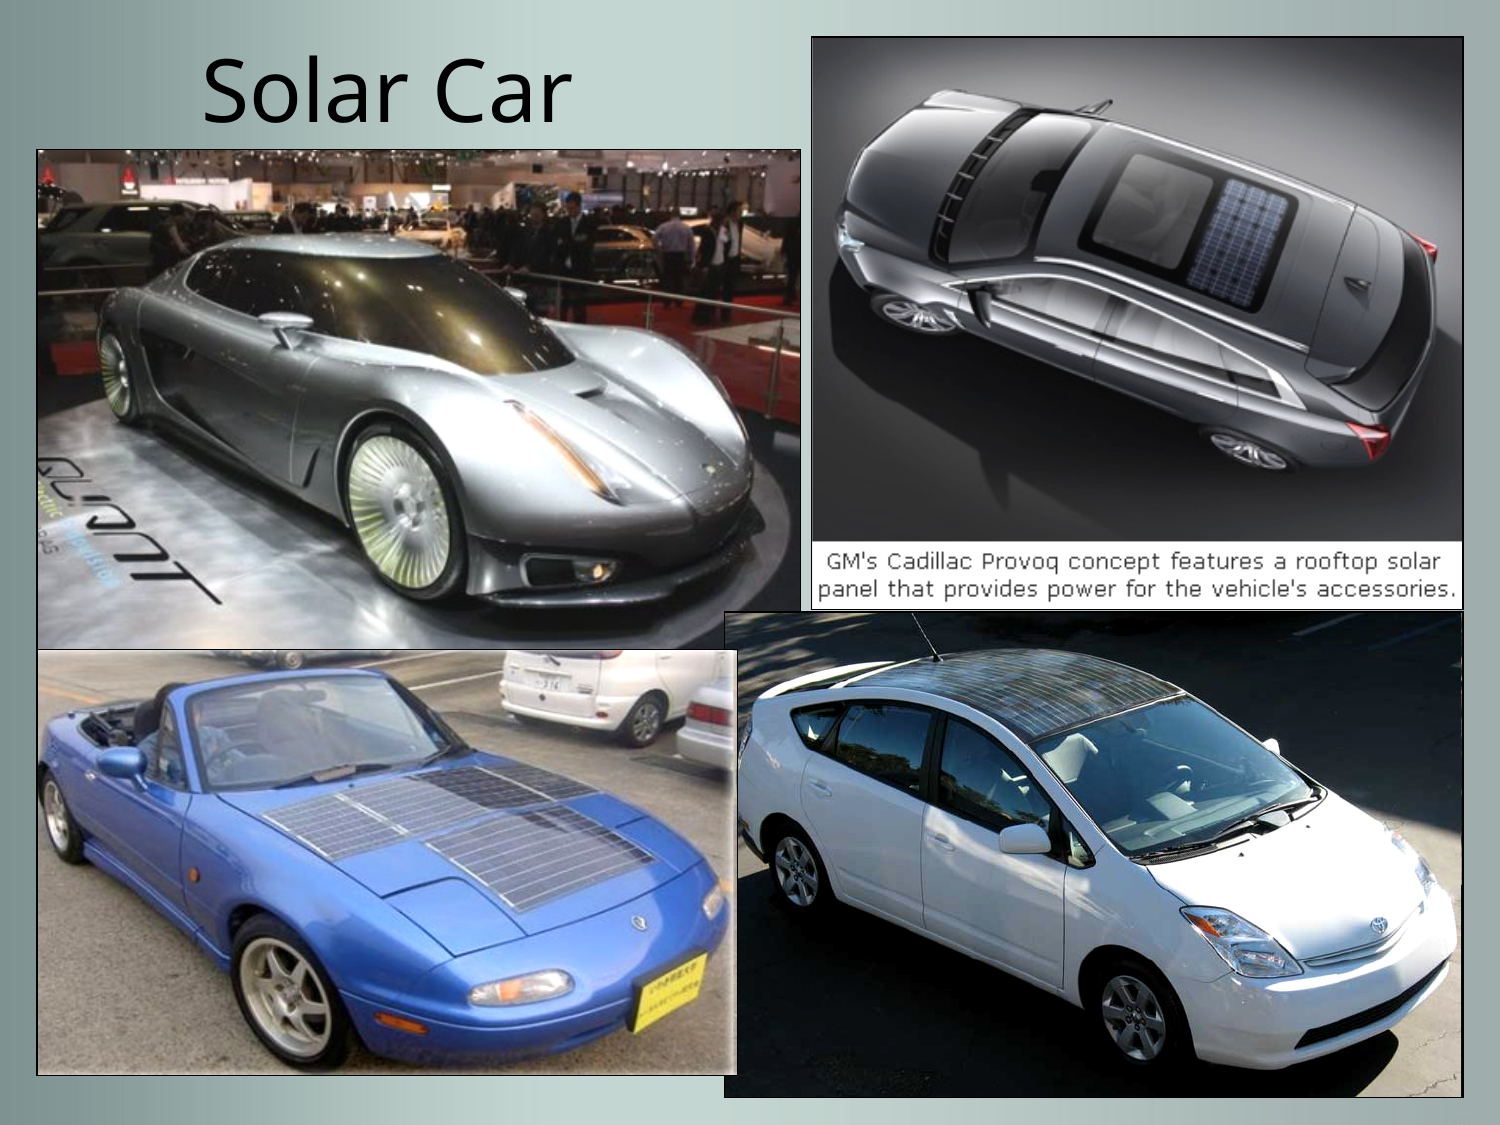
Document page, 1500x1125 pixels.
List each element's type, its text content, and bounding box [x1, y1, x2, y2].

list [37, 649, 738, 1076]
picture [0, 0, 1500, 1125]
title Solar Car [49, 0, 726, 148]
